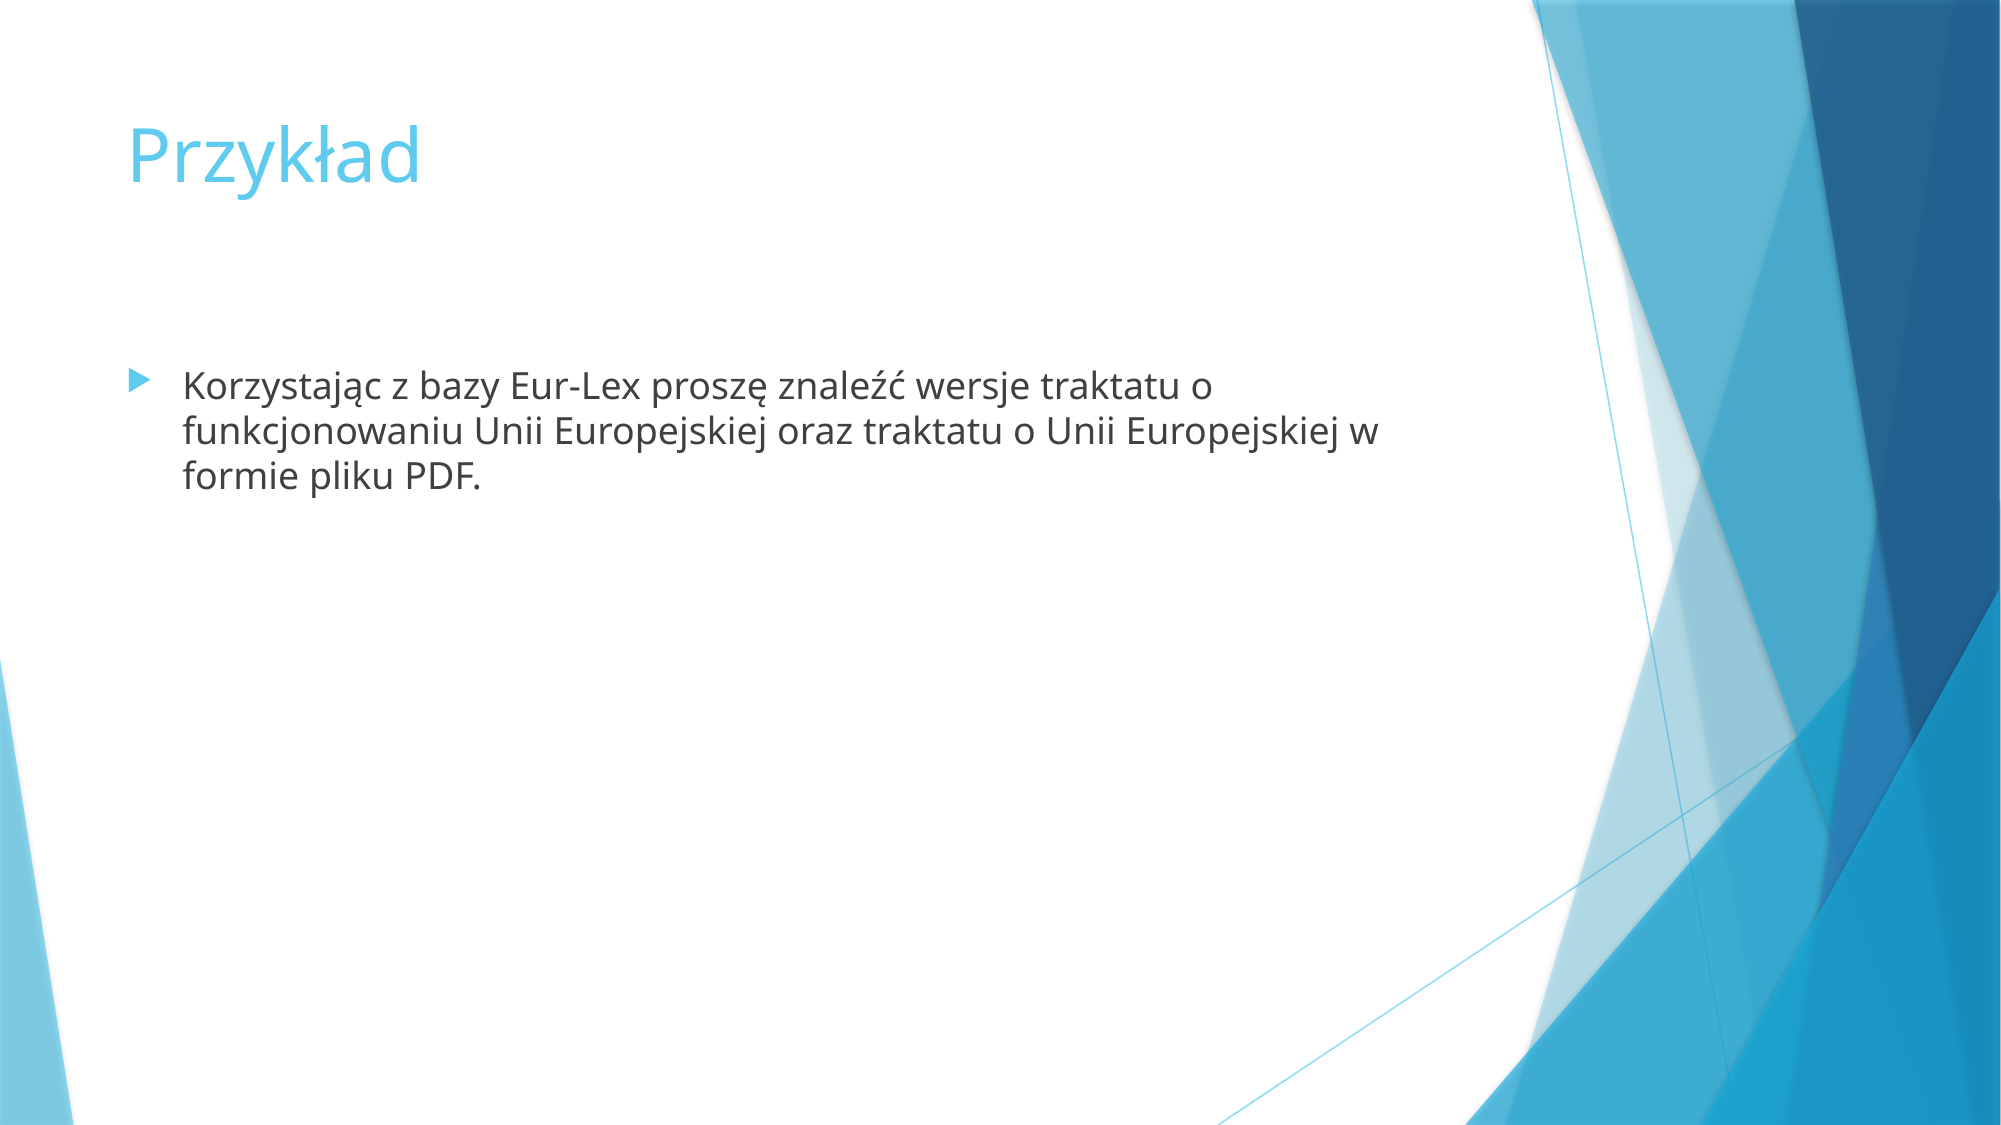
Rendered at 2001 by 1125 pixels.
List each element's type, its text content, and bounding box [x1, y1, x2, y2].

title Przykład [111, 99, 1522, 317]
list Korzystając z bazy Eur-Lex proszę znaleźć wersje traktatu o funkcjonowaniu Unii Europejskiej oraz traktatu o Unii Europejskiej w formie pliku PDF. [111, 354, 1522, 992]
